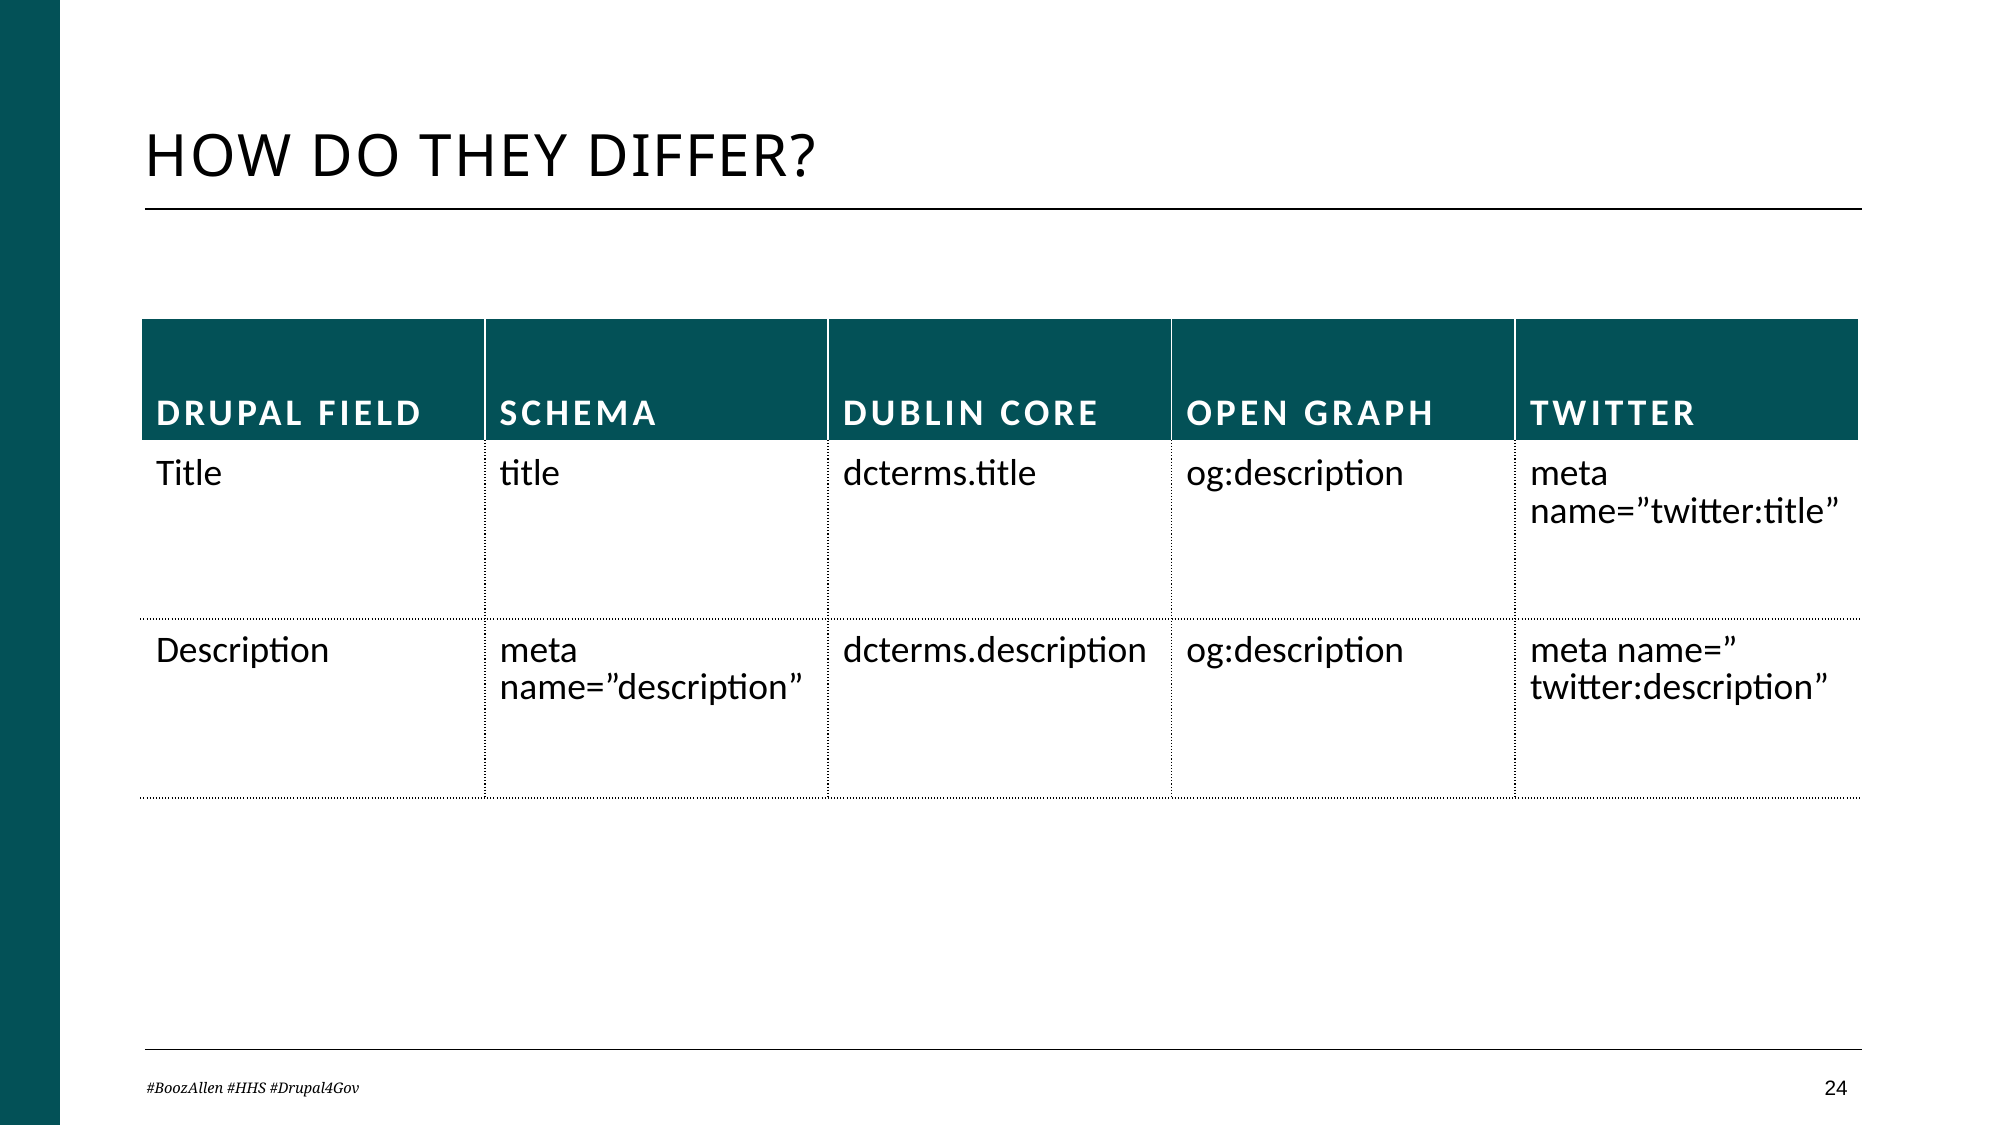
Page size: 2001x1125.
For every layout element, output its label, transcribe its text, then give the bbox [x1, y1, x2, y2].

table_cell meta name=”description” [485, 619, 828, 798]
table_header Schema [486, 319, 827, 440]
table_cell meta name=”twitter:title” [1515, 445, 1858, 619]
table_cell og:description [1172, 619, 1515, 798]
title HOW DO THEY DIFFER? [144, 28, 1863, 190]
table_cell dcterms.description [828, 619, 1172, 798]
table_header twitter [1516, 319, 1858, 440]
table_cell Description [142, 619, 485, 798]
table_header Drupal field [142, 319, 484, 440]
table_cell Title [142, 445, 485, 619]
table_header Dublin core [829, 319, 1171, 440]
table_header Open graph [1172, 319, 1514, 440]
table_cell meta name=” twitter:description” [1515, 619, 1858, 798]
footer #BoozAllen #HHS #Drupal4Gov [144, 1049, 1763, 1125]
table_cell og:description [1172, 445, 1515, 619]
table_cell dcterms.title [828, 445, 1172, 619]
table_cell title [485, 445, 828, 619]
slide_number 23 [1763, 1050, 1863, 1125]
